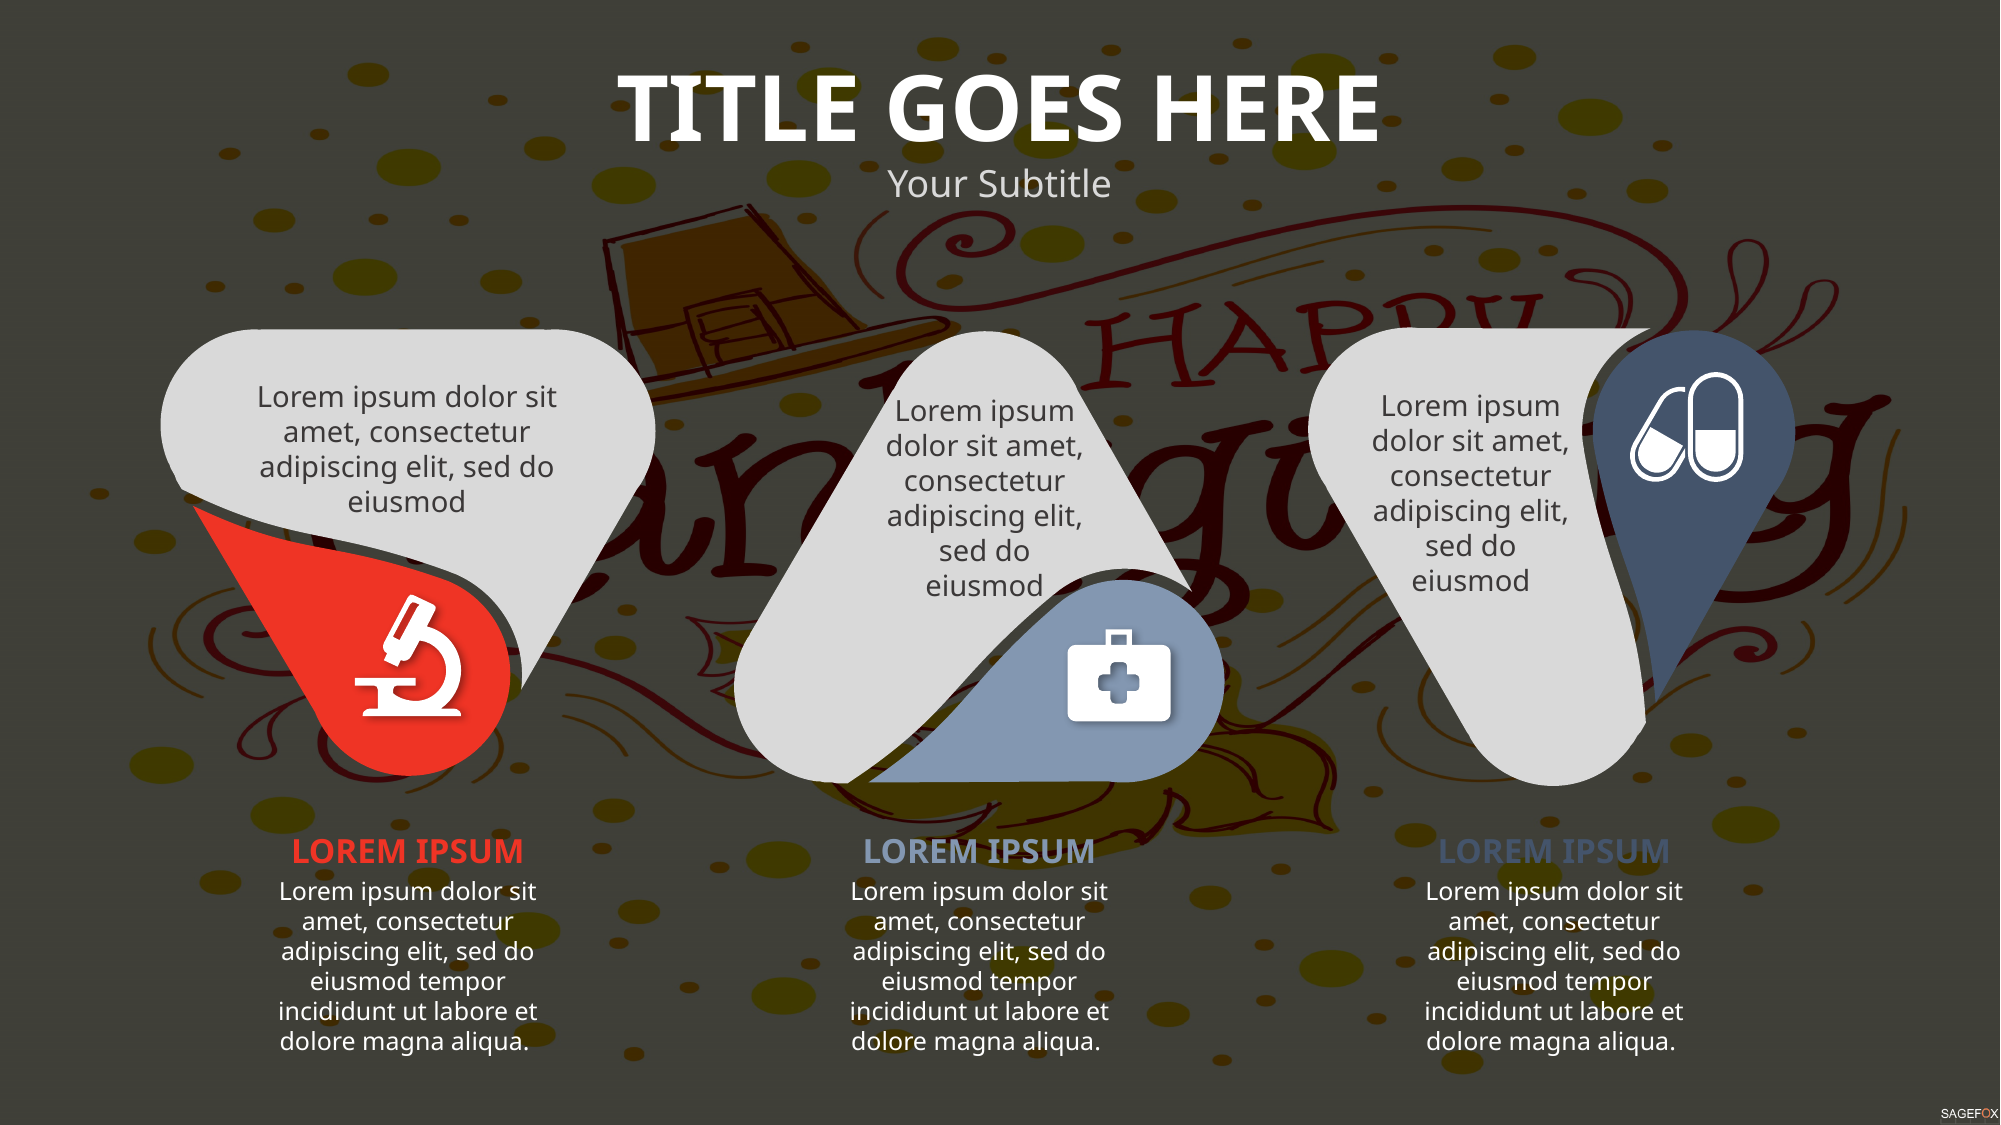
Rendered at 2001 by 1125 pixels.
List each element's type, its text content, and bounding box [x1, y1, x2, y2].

text_box [1105, 436, 1194, 593]
text_box [1307, 326, 1651, 533]
text_box [864, 578, 1226, 784]
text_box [1626, 371, 1744, 486]
text_box Lorem ipsum dolor sit amet, consectetur adipiscing elit, sed do eiusmod [865, 385, 1105, 610]
picture [0, 0, 2001, 1125]
text_box [1067, 629, 1171, 722]
text_box TITLE GOES HERE Your Subtitle [548, 42, 1452, 322]
text_box [894, 330, 1077, 385]
text_box [354, 594, 462, 717]
text_box [1591, 329, 1797, 707]
text_box LOREM IPSUM Lorem ipsum dolor sit amet, consectetur adipiscing elit, sed do eiusmod tempor incididunt ut labore et dolore magna aliqua. [237, 823, 579, 1063]
text_box LOREM IPSUM Lorem ipsum dolor sit amet, consectetur adipiscing elit, sed do eiusmod tempor incididunt ut labore et dolore magna aliqua. [1384, 823, 1725, 1063]
text_box [1392, 481, 1647, 787]
text_box [159, 328, 657, 691]
text_box Lorem ipsum dolor sit amet, consectetur adipiscing elit, sed do eiusmod [1351, 379, 1591, 605]
text_box [733, 435, 1037, 785]
text_box [190, 503, 512, 777]
text_box Lorem ipsum dolor sit amet, consectetur adipiscing elit, sed do eiusmod [213, 371, 602, 526]
text_box LOREM IPSUM Lorem ipsum dolor sit amet, consectetur adipiscing elit, sed do eiusmod tempor incididunt ut labore et dolore magna aliqua. [809, 823, 1150, 1063]
